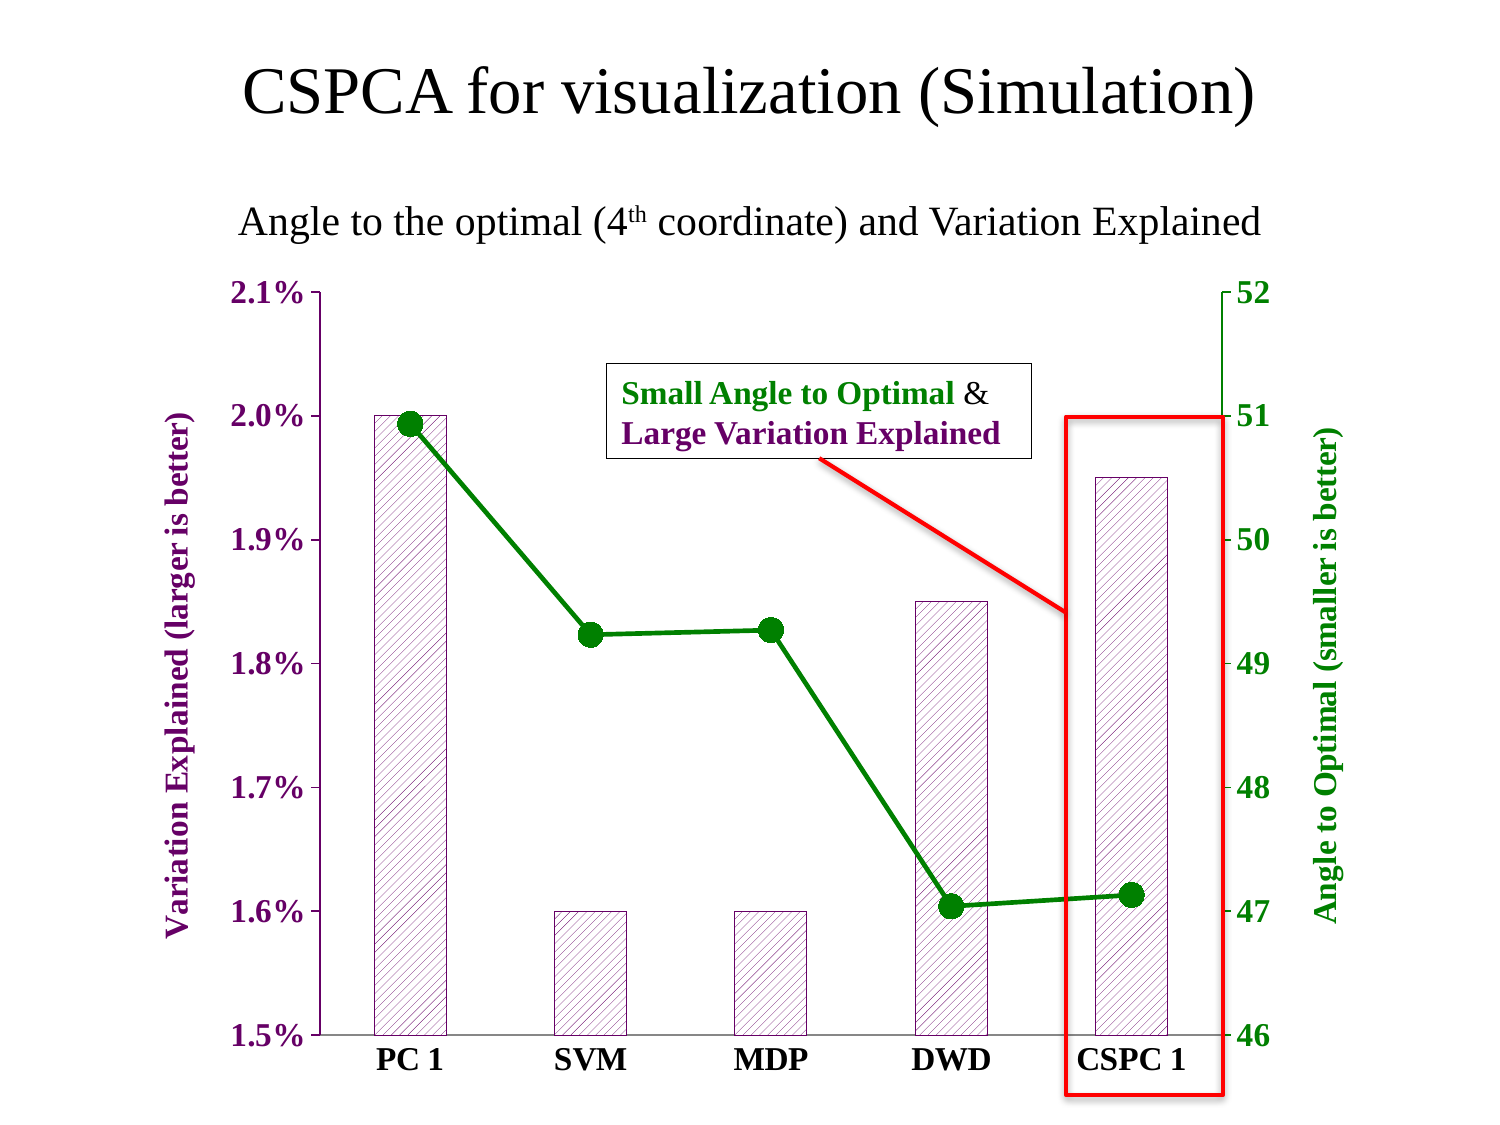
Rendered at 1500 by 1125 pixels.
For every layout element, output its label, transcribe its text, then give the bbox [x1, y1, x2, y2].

list Angle to the optimal (4th coordinate) and Variation Explained [75, 186, 1425, 1125]
text_box CSPCA for visualization (Simulation) [74, 25, 1425, 148]
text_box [818, 459, 1067, 613]
chart [120, 256, 1380, 1096]
